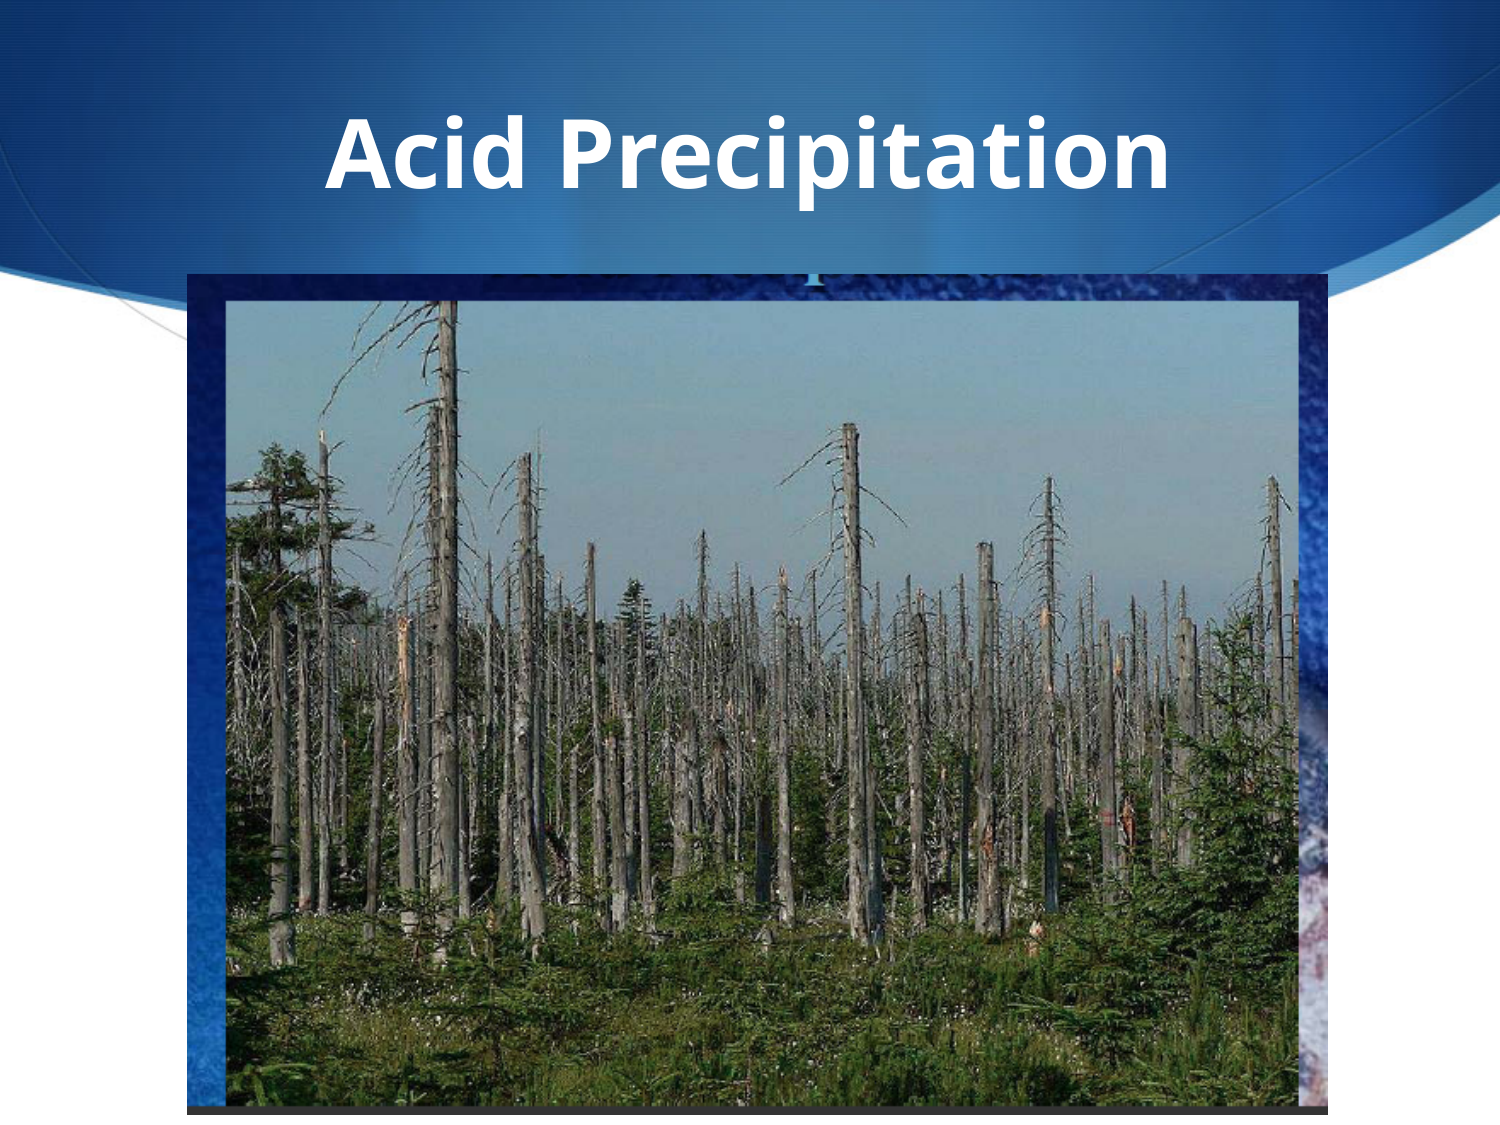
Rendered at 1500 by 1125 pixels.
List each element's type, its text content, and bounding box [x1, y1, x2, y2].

title Acid Precipitation [75, 56, 1425, 245]
picture [0, 0, 1500, 1125]
